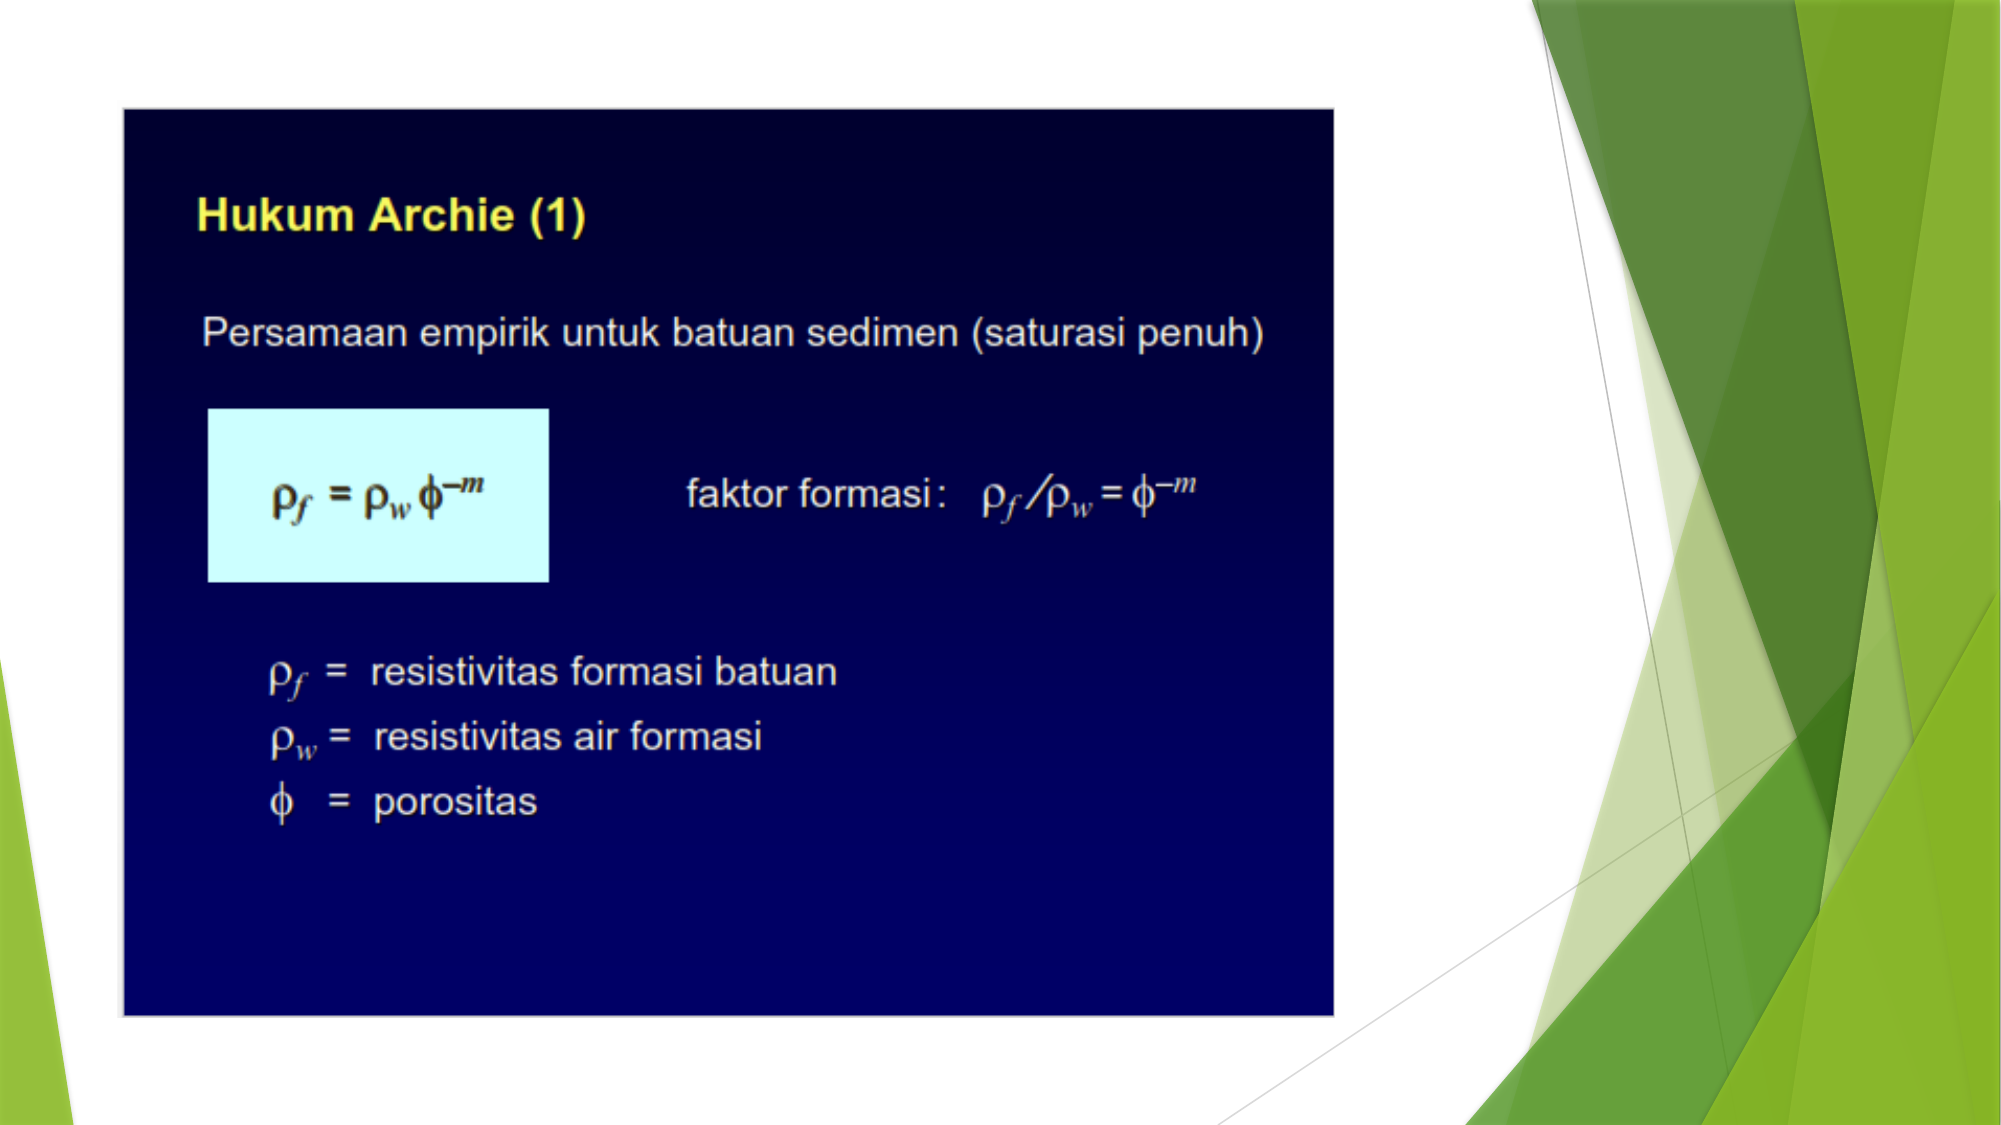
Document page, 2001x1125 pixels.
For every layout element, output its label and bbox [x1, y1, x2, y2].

picture [116, 99, 1336, 1018]
